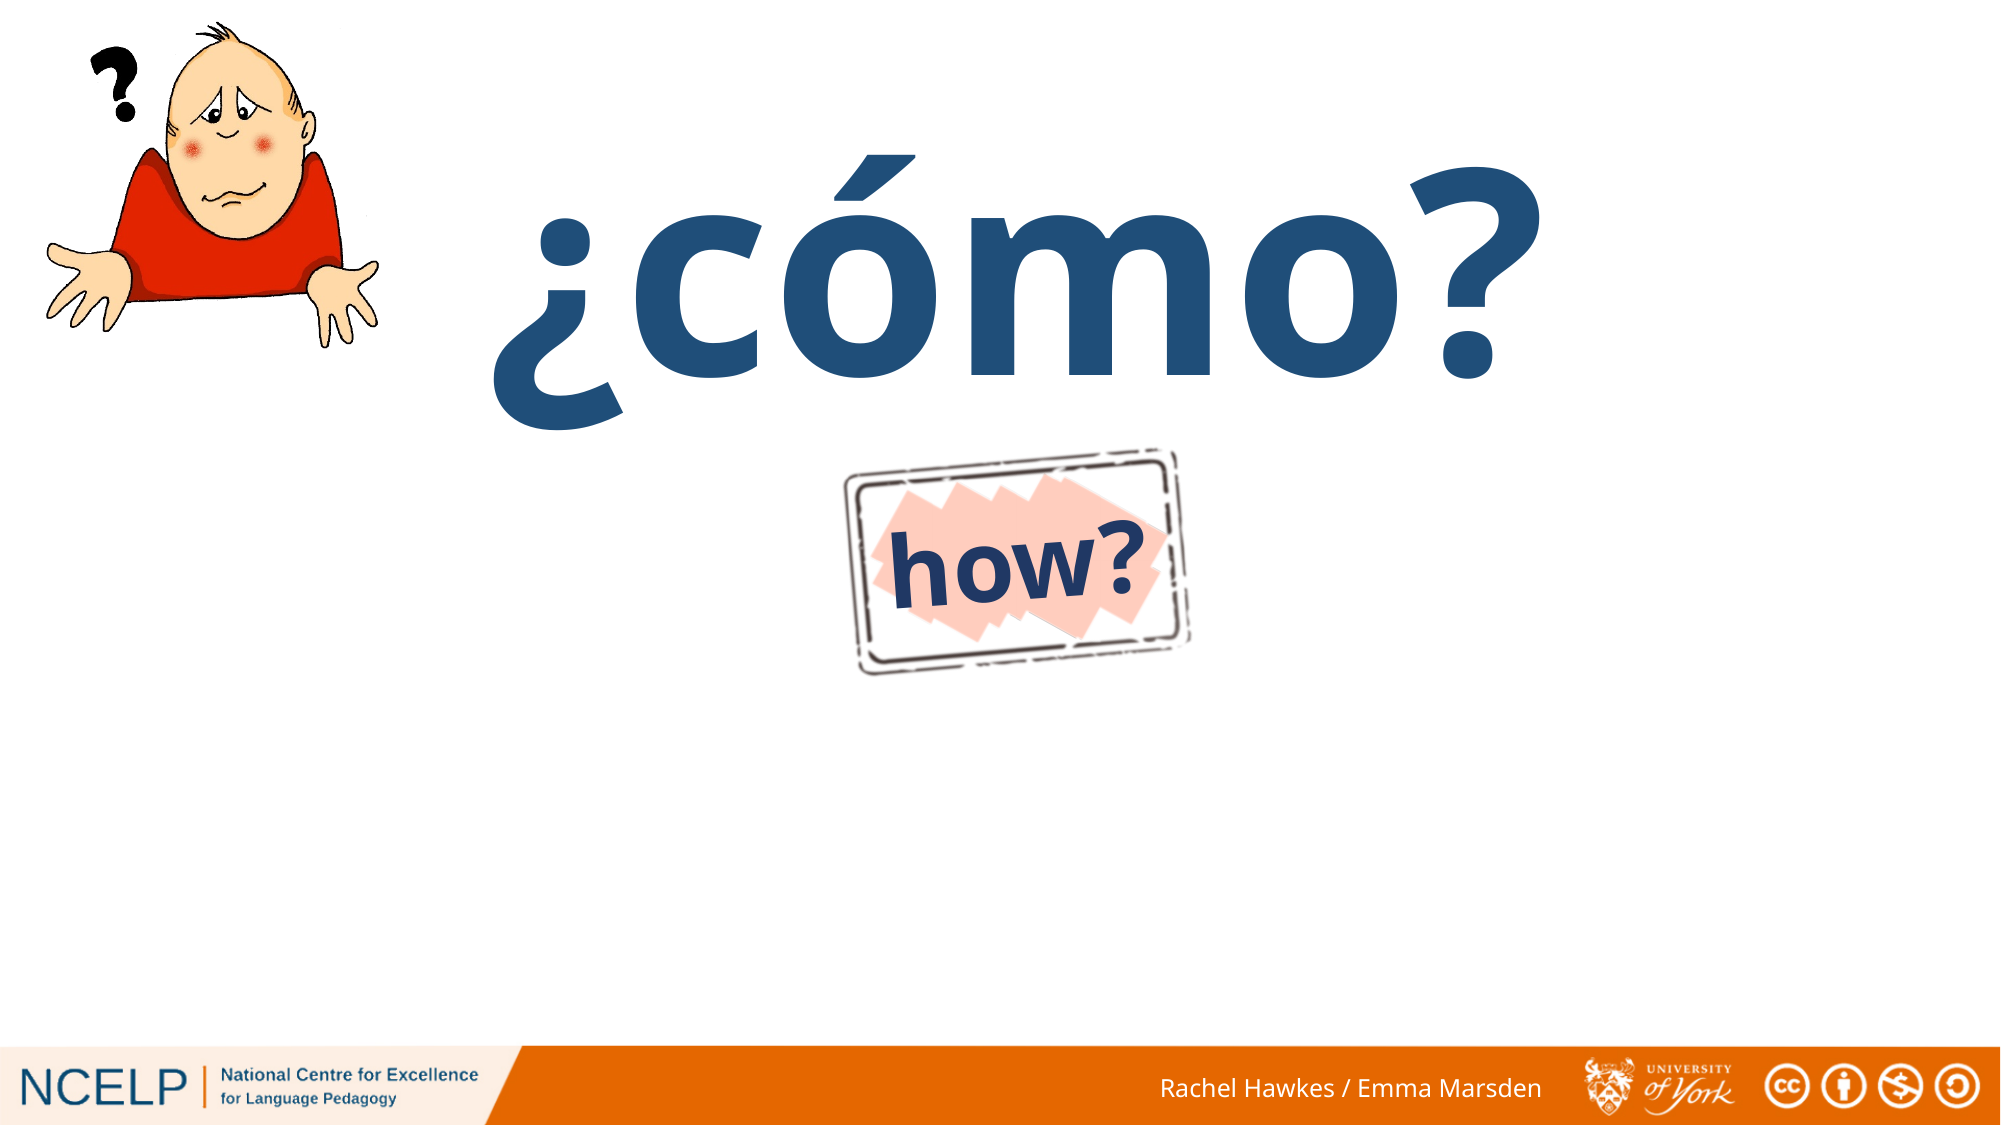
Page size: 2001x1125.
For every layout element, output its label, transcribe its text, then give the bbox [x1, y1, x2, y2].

picture [0, 0, 2001, 1125]
text_box ¿cómo? [17, 80, 2000, 441]
text_box Rachel Hawkes / Emma Marsden [1145, 1065, 1678, 1110]
